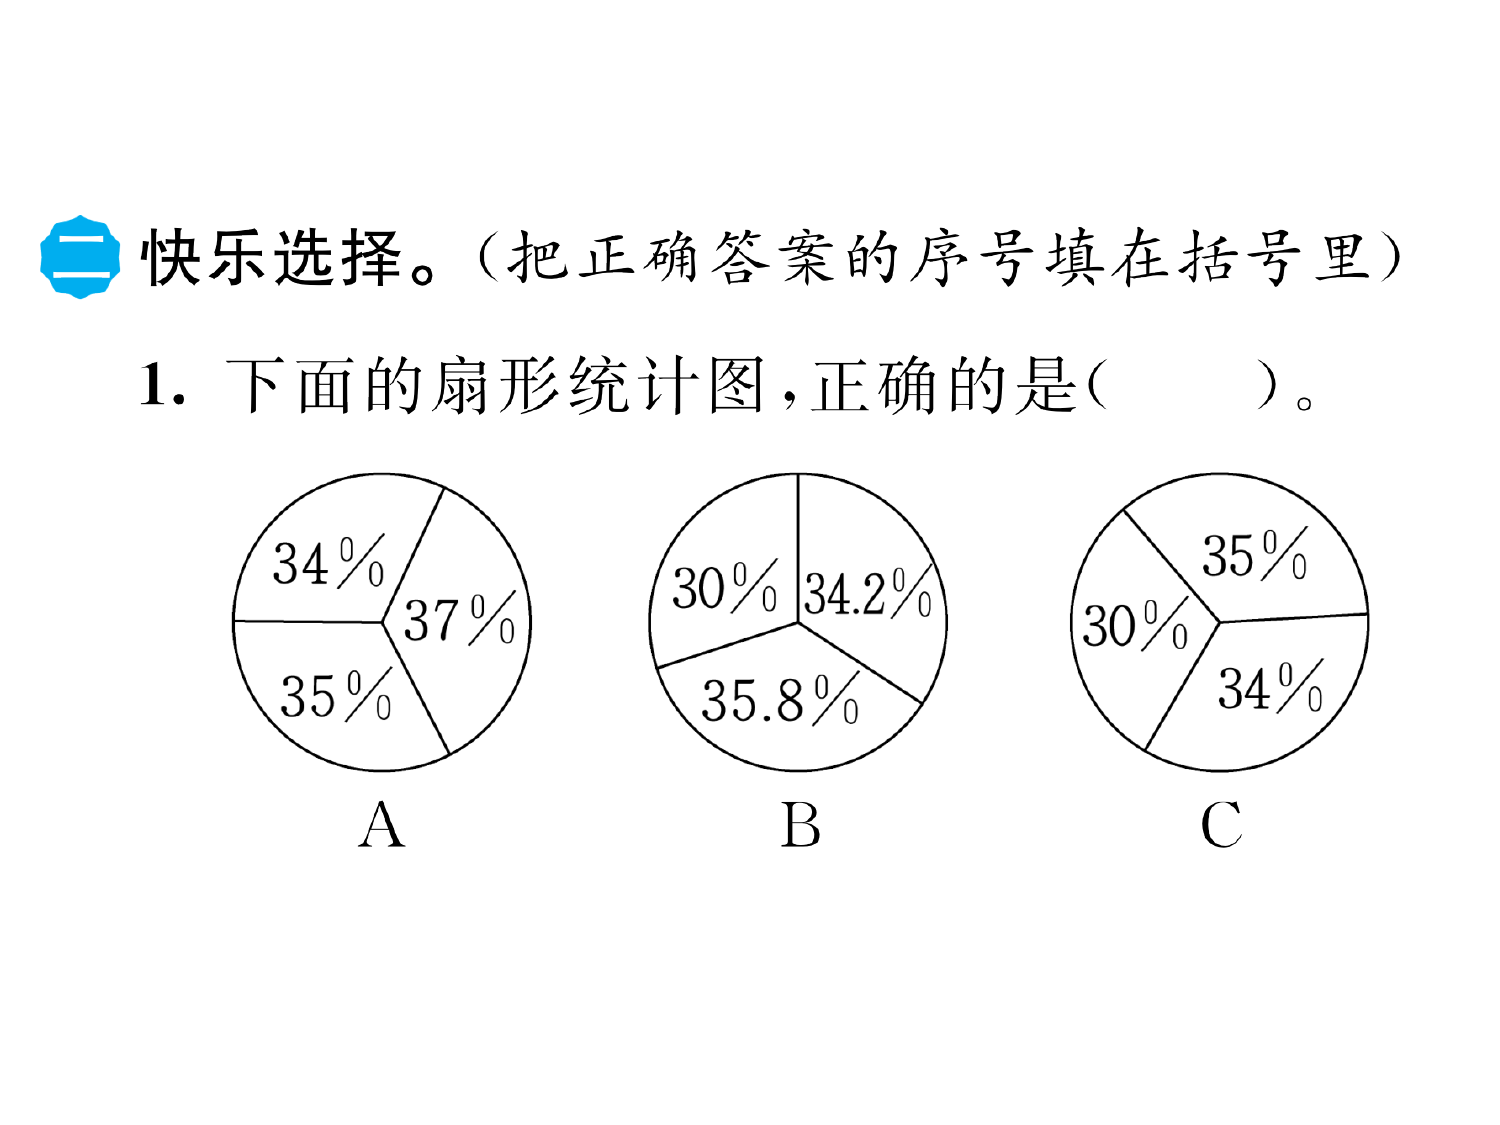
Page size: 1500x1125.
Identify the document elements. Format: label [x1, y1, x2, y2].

picture [35, 177, 1453, 881]
